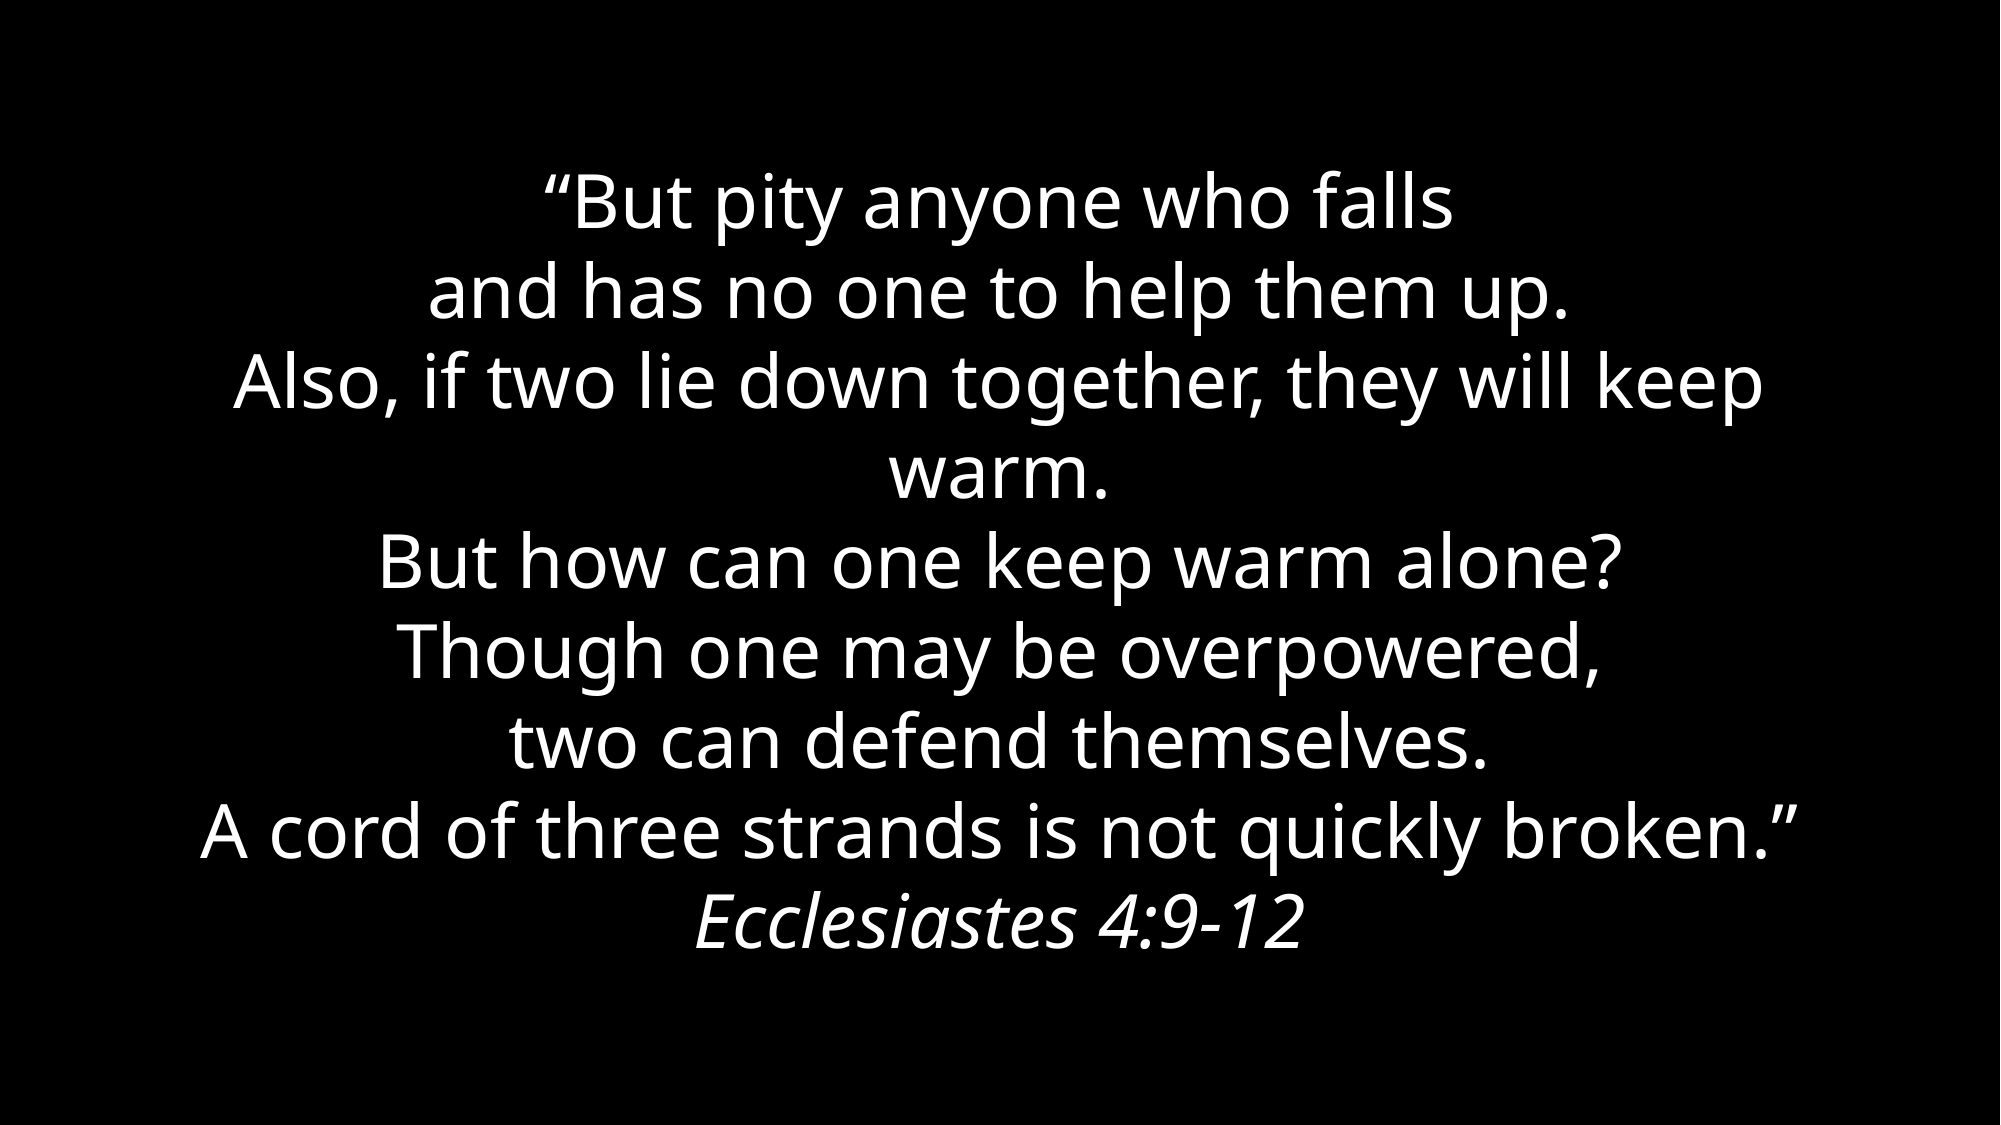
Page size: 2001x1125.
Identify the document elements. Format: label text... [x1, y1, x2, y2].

text_box “But pity anyone who falls and has no one to help them up. Also, if two lie down together, they will keep warm. But how can one keep warm alone? Though one may be overpowered, two can defend themselves. A cord of three strands is not quickly broken.” Ecclesiastes 4:9-12 [125, 145, 1875, 971]
